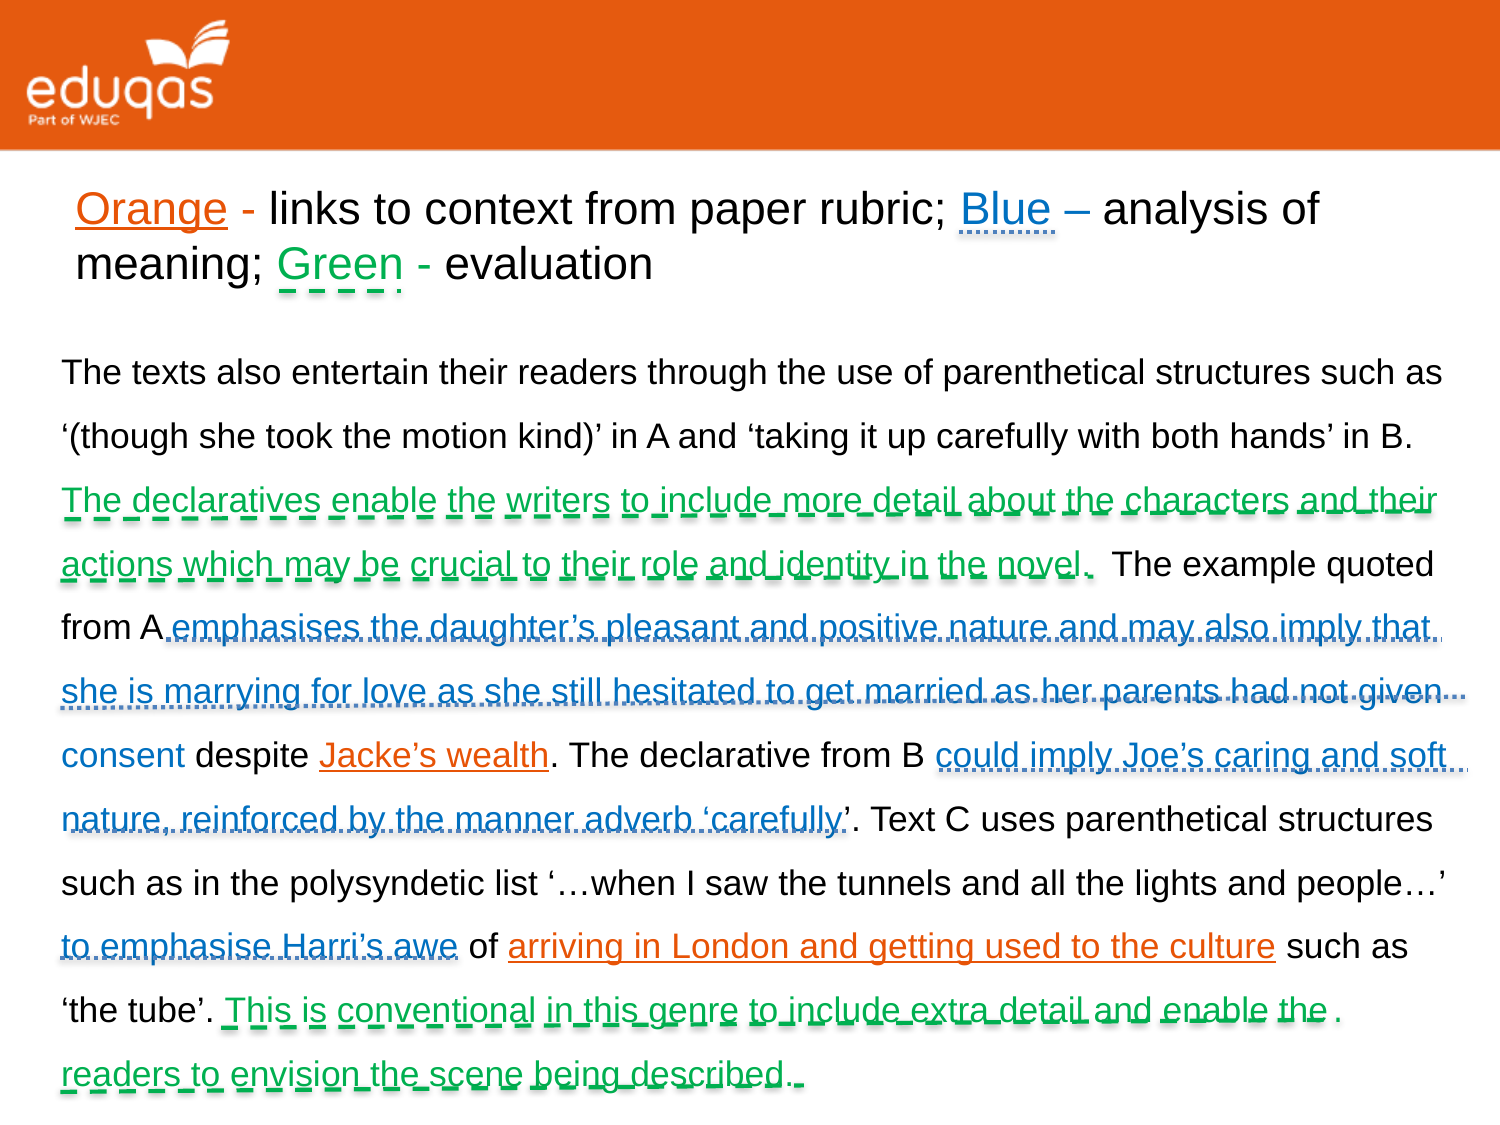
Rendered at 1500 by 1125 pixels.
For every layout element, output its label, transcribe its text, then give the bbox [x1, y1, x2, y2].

list Orange - links to context from paper rubric; Blue – analysis of meaning; Green - evaluation [60, 171, 1442, 343]
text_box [60, 1085, 805, 1093]
list The texts also entertain their readers through the use of parenthetical structures such as ‘(though she took the motion kind)’ in A and ‘taking it up carefully with both hands’ in B. The declaratives enable the writers to include more detail about the characters and their actions which may be crucial to their role and identity in the novel. The example quoted from A emphasises the daughter’s pleasant and positive nature and may also imply that she is marrying for love as she still hesitated to get married as her parents had not given consent despite Jacke’s wealth. The declarative from B could imply Joe’s caring and soft nature, reinforced by the manner adverb ‘carefully’. Text C uses parenthetical structures such as in the polysyndetic list ‘…when I saw the tunnels and all the lights and people…’ to emphasise Harri’s awe of arriving in London and getting used to the culture such as ‘the tube’. This is conventional in this genre to include extra detail and enable the readers to envision the scene being described. [46, 320, 1468, 1073]
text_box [63, 510, 1436, 520]
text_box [220, 1019, 1340, 1029]
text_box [60, 576, 1094, 581]
picture [0, 0, 1500, 215]
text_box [60, 696, 1468, 709]
